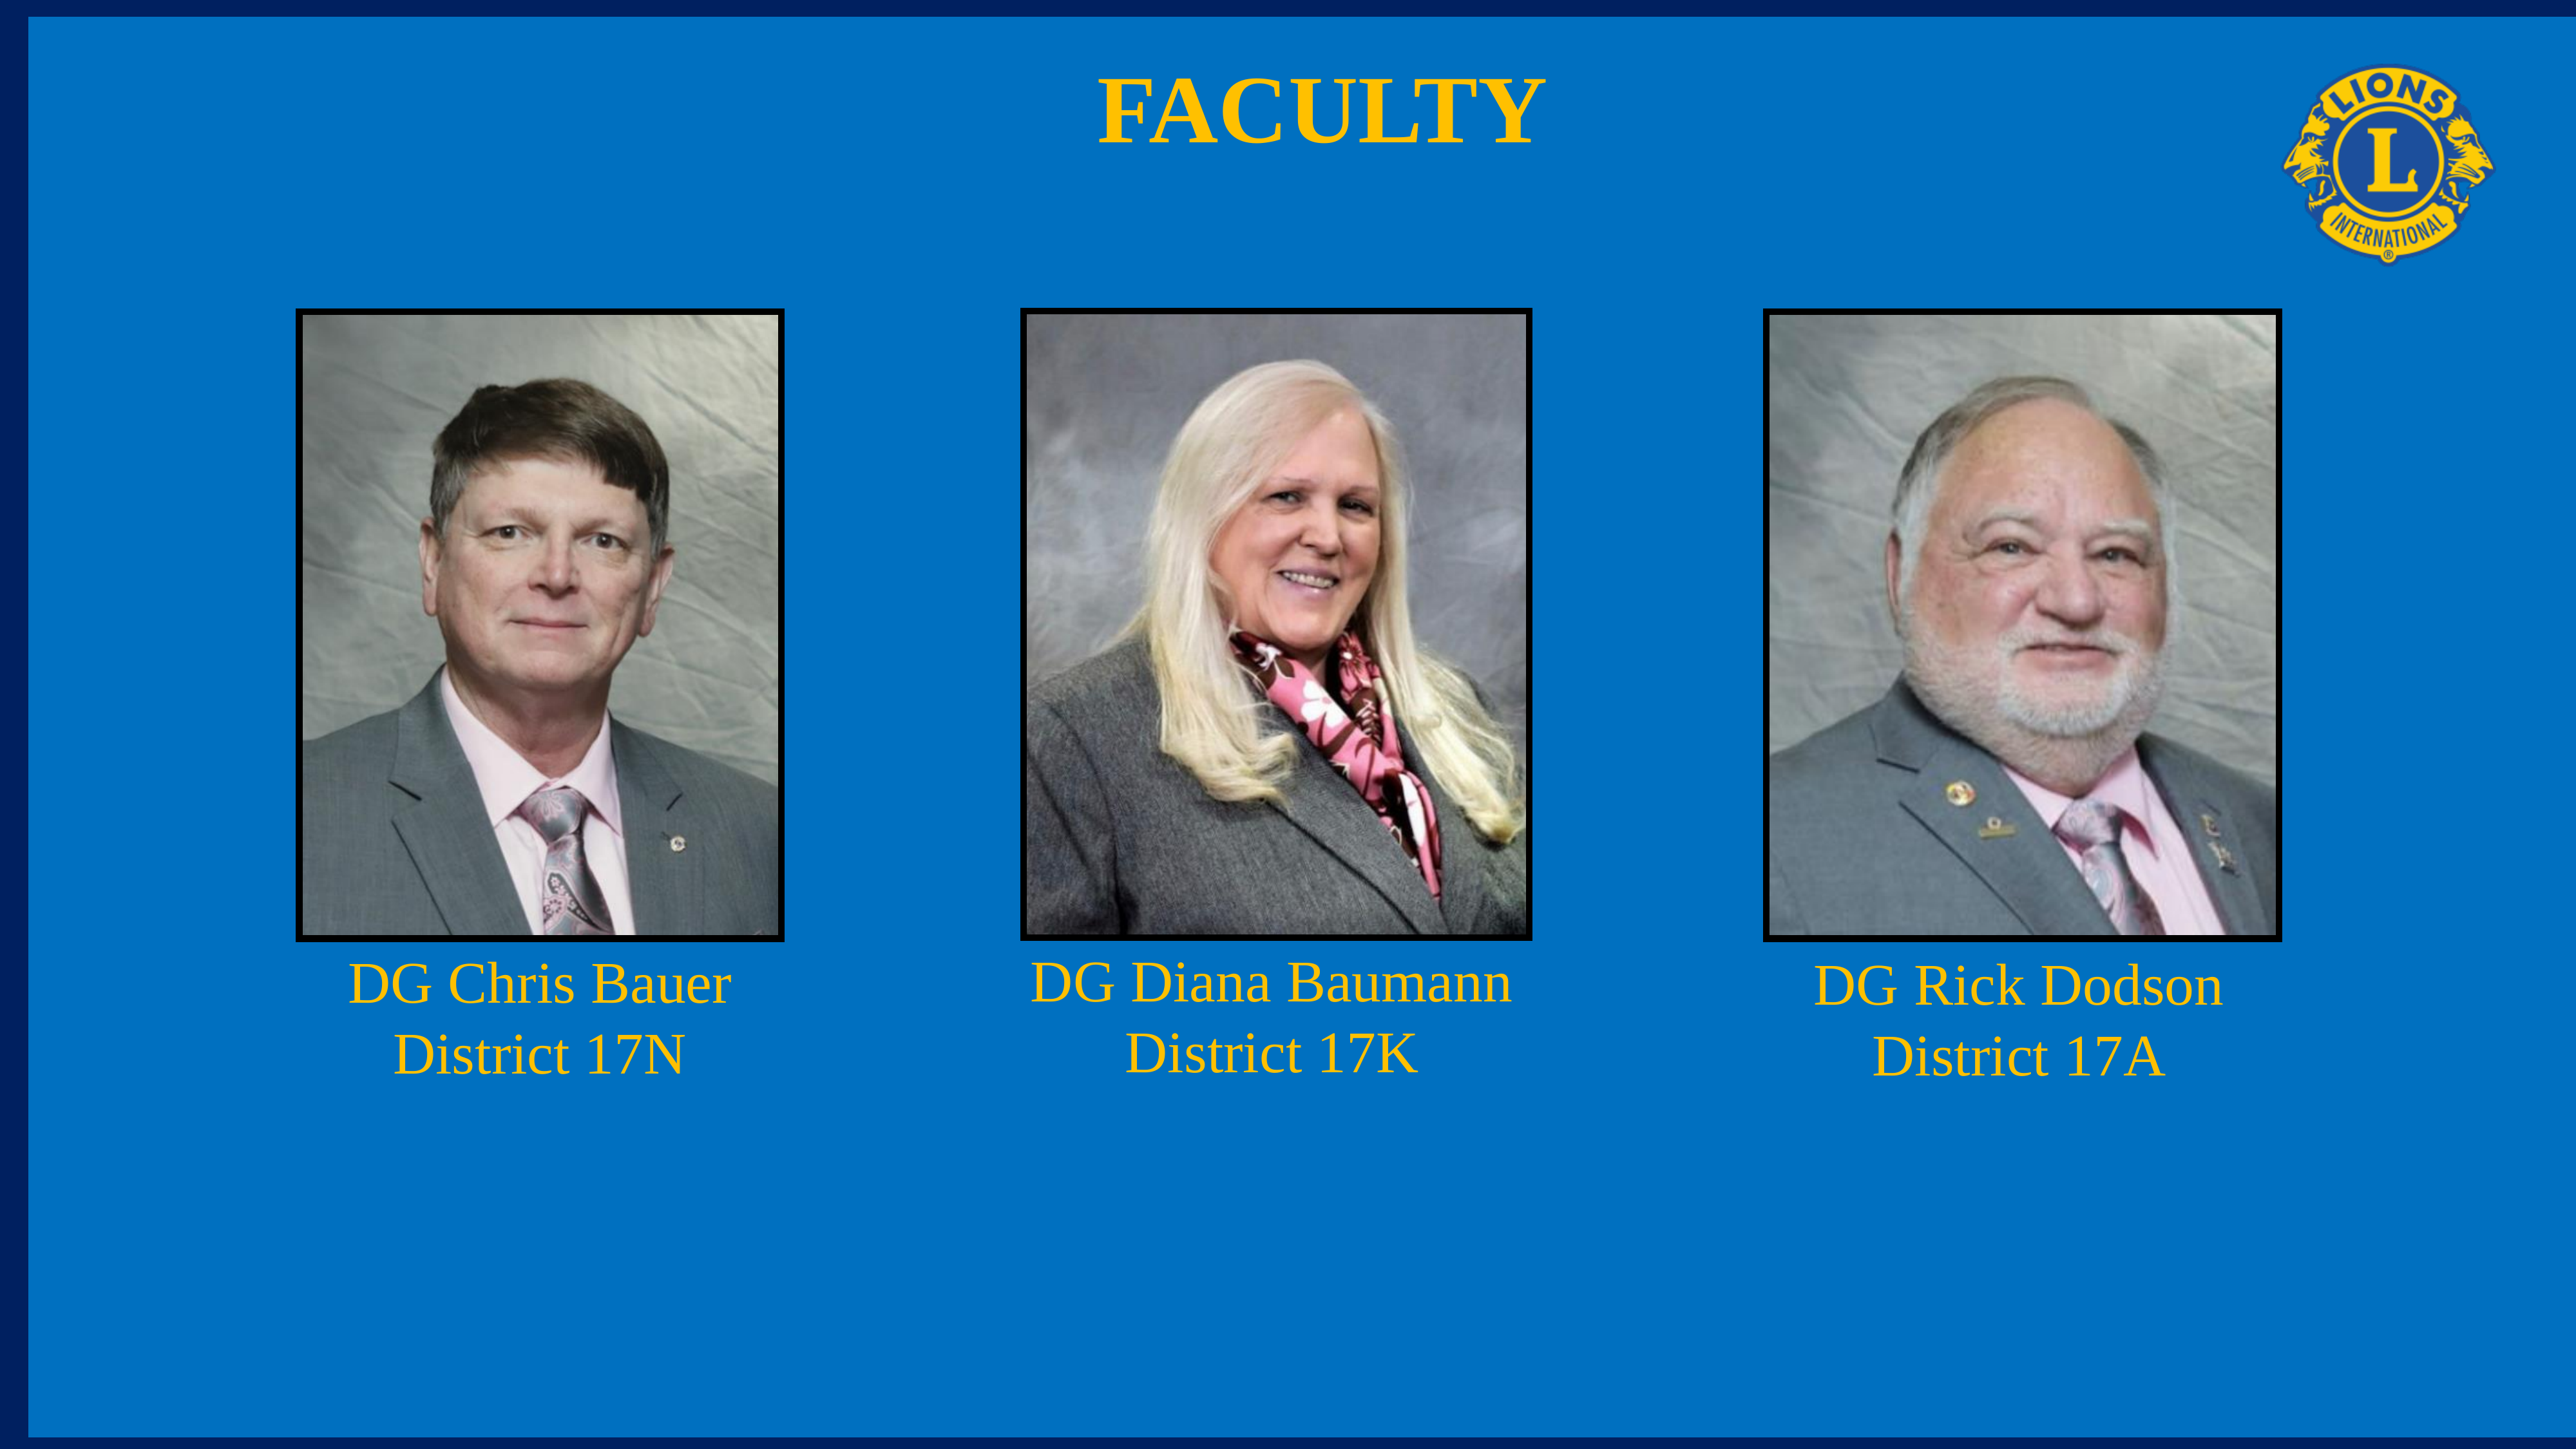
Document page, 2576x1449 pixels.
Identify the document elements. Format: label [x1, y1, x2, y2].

text_box [955, 310, 1589, 1091]
text_box [245, 312, 835, 1093]
text_box [14, 2, 2576, 1449]
text_box [1717, 312, 2322, 1094]
picture [2279, 63, 2498, 267]
